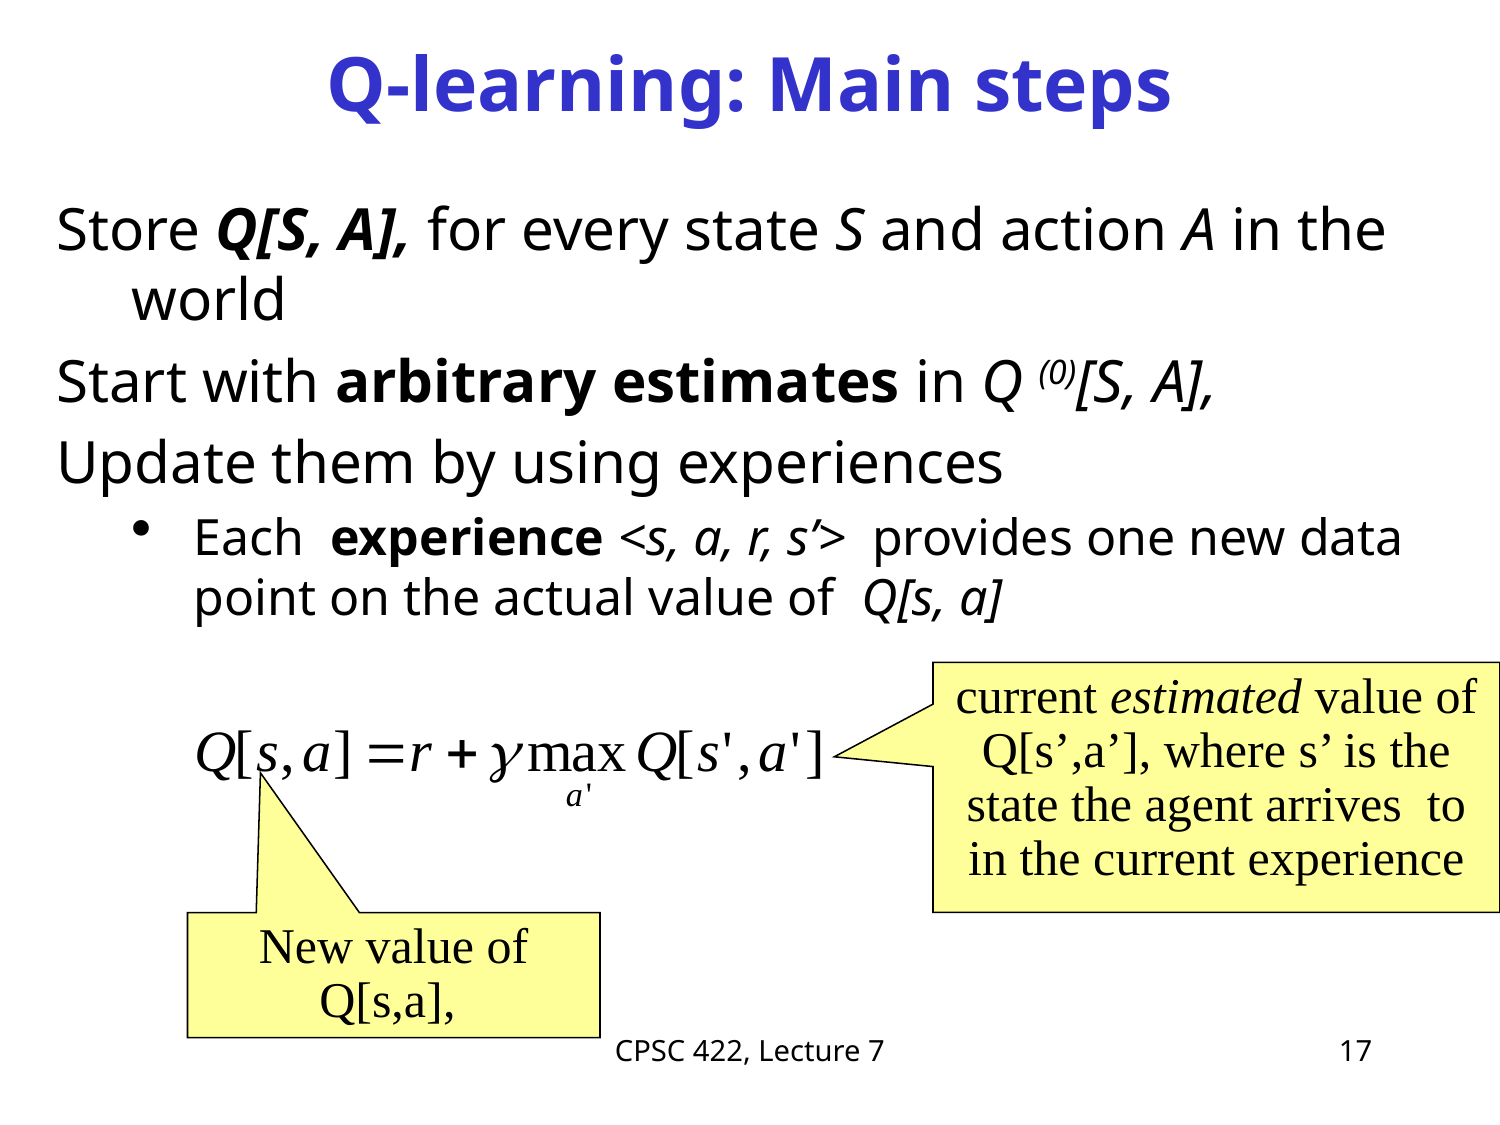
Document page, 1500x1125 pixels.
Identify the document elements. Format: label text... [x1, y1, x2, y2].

slide_number 17 [1074, 1024, 1388, 1101]
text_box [187, 712, 891, 821]
text_box New value of Q[s,a], [187, 828, 601, 1038]
list Store Q[S, A], for every state S and action A in the world Start with arbitrary estimates in Q (0)[S, A], Update them by using experiences Each experience <s, a, r, s’> provides one new data point on the actual value of Q[s, a] [40, 184, 1448, 563]
footer CPSC 422, Lecture 7 [512, 1024, 988, 1101]
title Q-learning: Main steps [49, 24, 1451, 138]
text_box current estimated value of Q[s’,a’], where s’ is the state the agent arrives to in the current experience [895, 662, 1500, 913]
